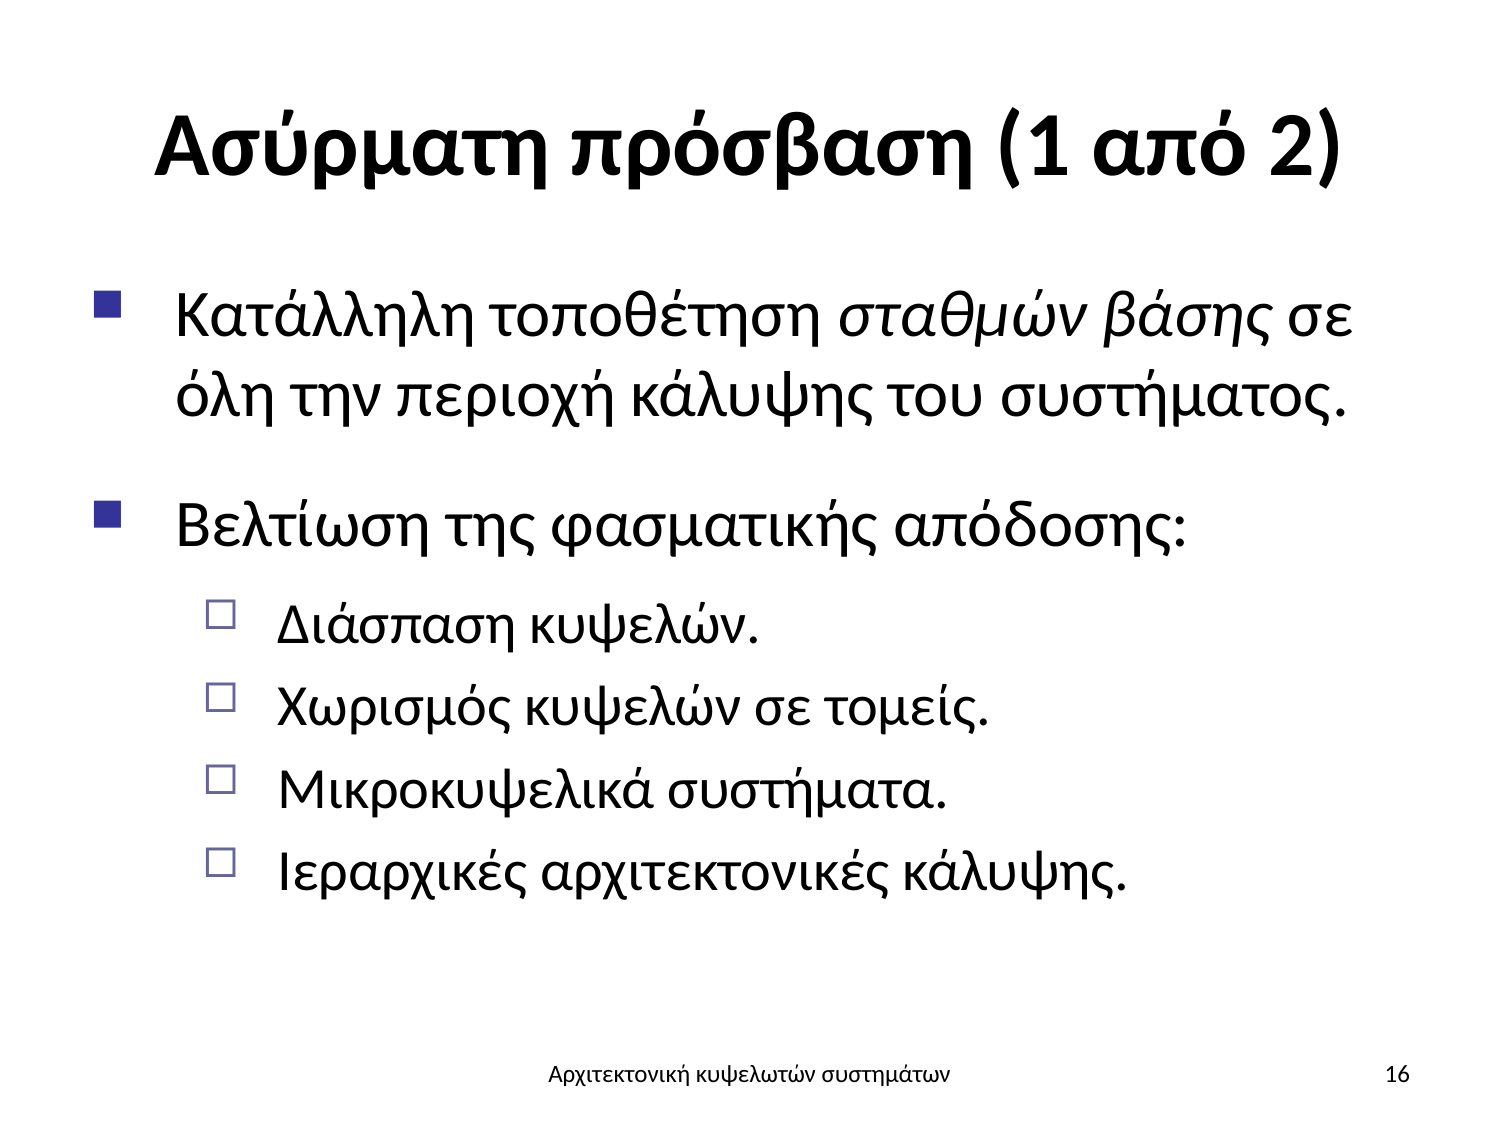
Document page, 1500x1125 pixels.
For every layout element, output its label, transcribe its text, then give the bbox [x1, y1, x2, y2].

footer Αρχιτεκτονική κυψελωτών συστημάτων [512, 1042, 988, 1103]
list Κατάλληλη τοποθέτηση σταθμών βάσης σε όλη την περιοχή κάλυψης του συστήματος. Βελτίωση της φασματικής απόδοσης: Διάσπαση κυψελών. Χωρισμός κυψελών σε τομείς. Μικροκυψελικά συστήματα. Ιεραρχικές αρχιτεκτονικές κάλυψης. [75, 262, 1425, 1005]
title Ασύρματη πρόσβαση (1 από 2) [75, 45, 1425, 233]
slide_number 16 [1074, 1042, 1425, 1103]
